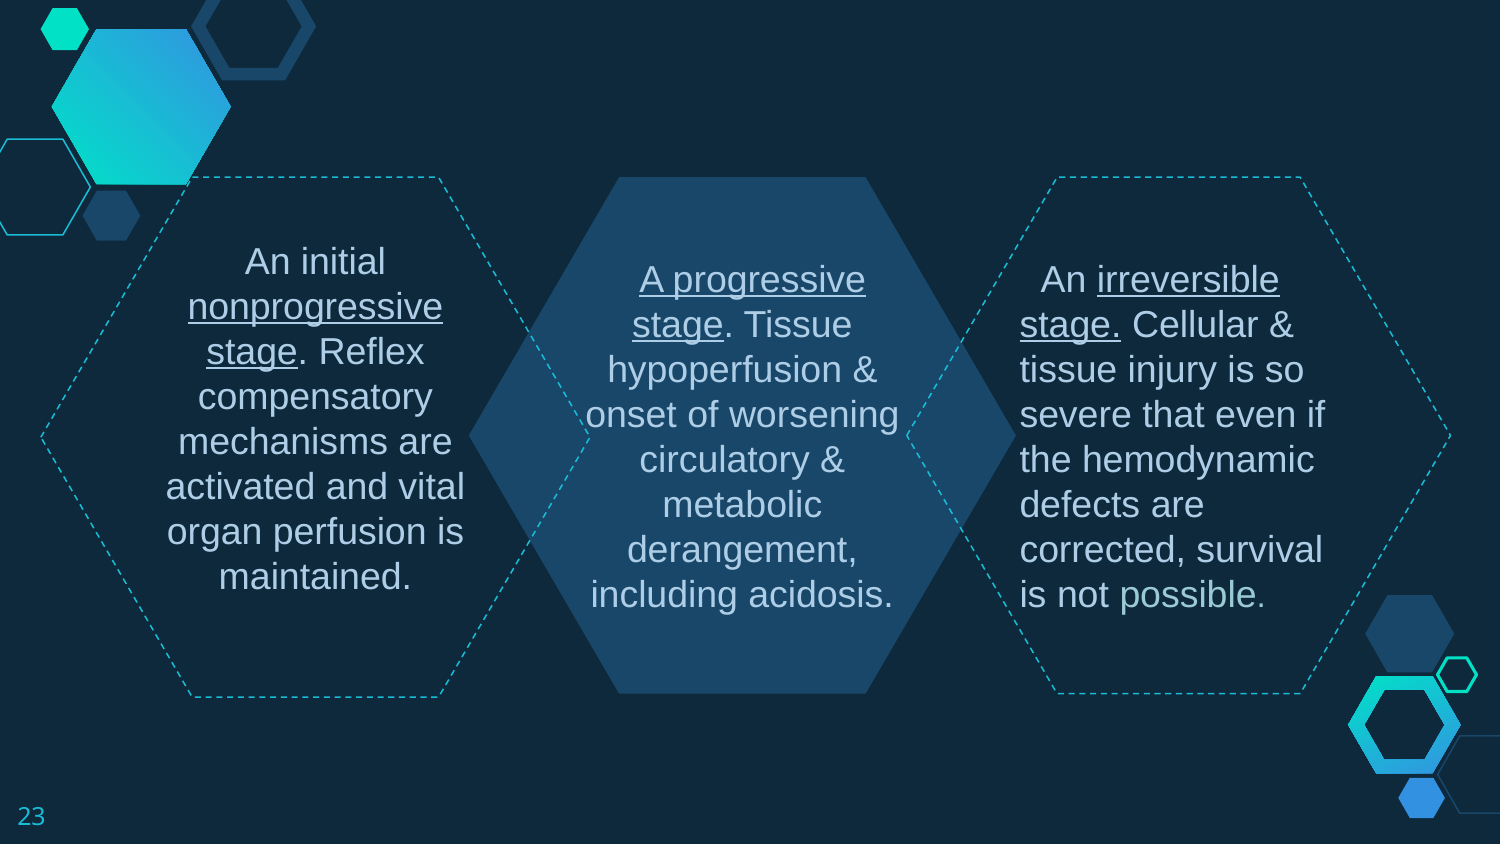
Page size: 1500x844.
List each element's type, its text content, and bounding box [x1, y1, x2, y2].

text_box An irreversible stage. Cellular & tissue injury is so severe that even if the hemodynamic defects are corrected, survival is not possible. [906, 177, 1451, 694]
text_box An initial nonprogressive stage. Reflex compensatory mechanisms are activated and vital organ perfusion is maintained. [40, 177, 590, 698]
text_box A progressive stage. Tissue hypoperfusion & onset of worsening circulatory & metabolic derangement, including acidosis. [529, 177, 961, 694]
slide_number 23 [2, 785, 93, 844]
